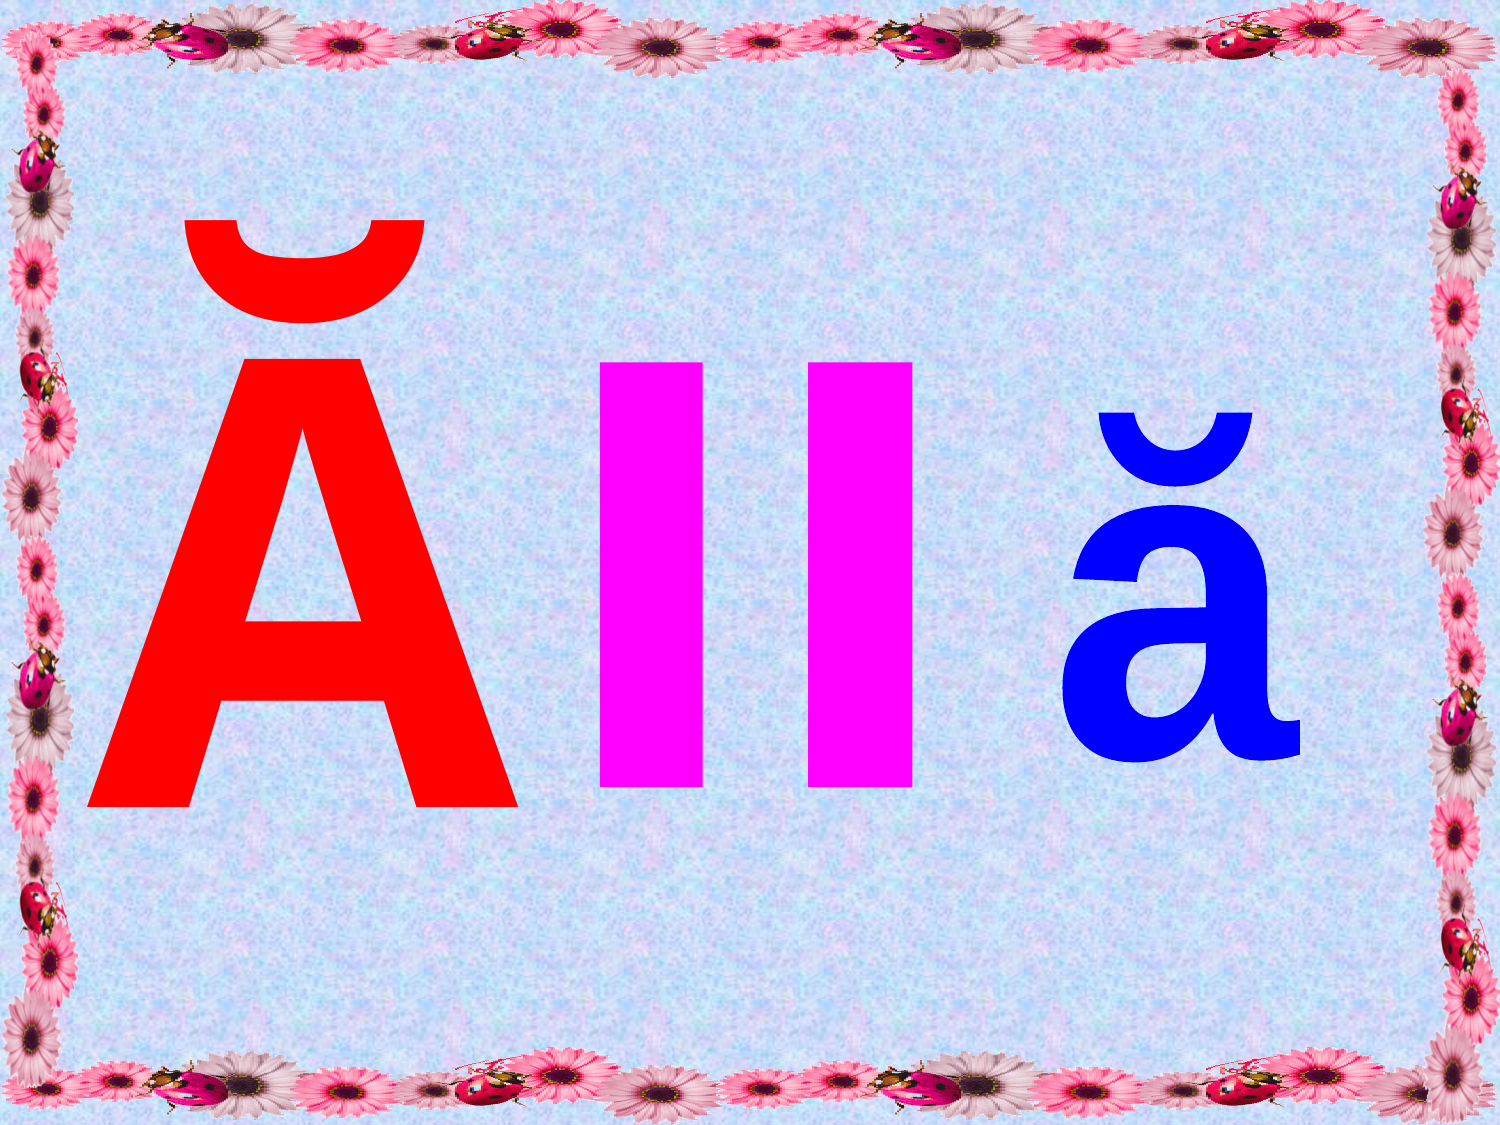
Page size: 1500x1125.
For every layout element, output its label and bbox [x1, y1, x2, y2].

text_box [0, 0, 1500, 1125]
